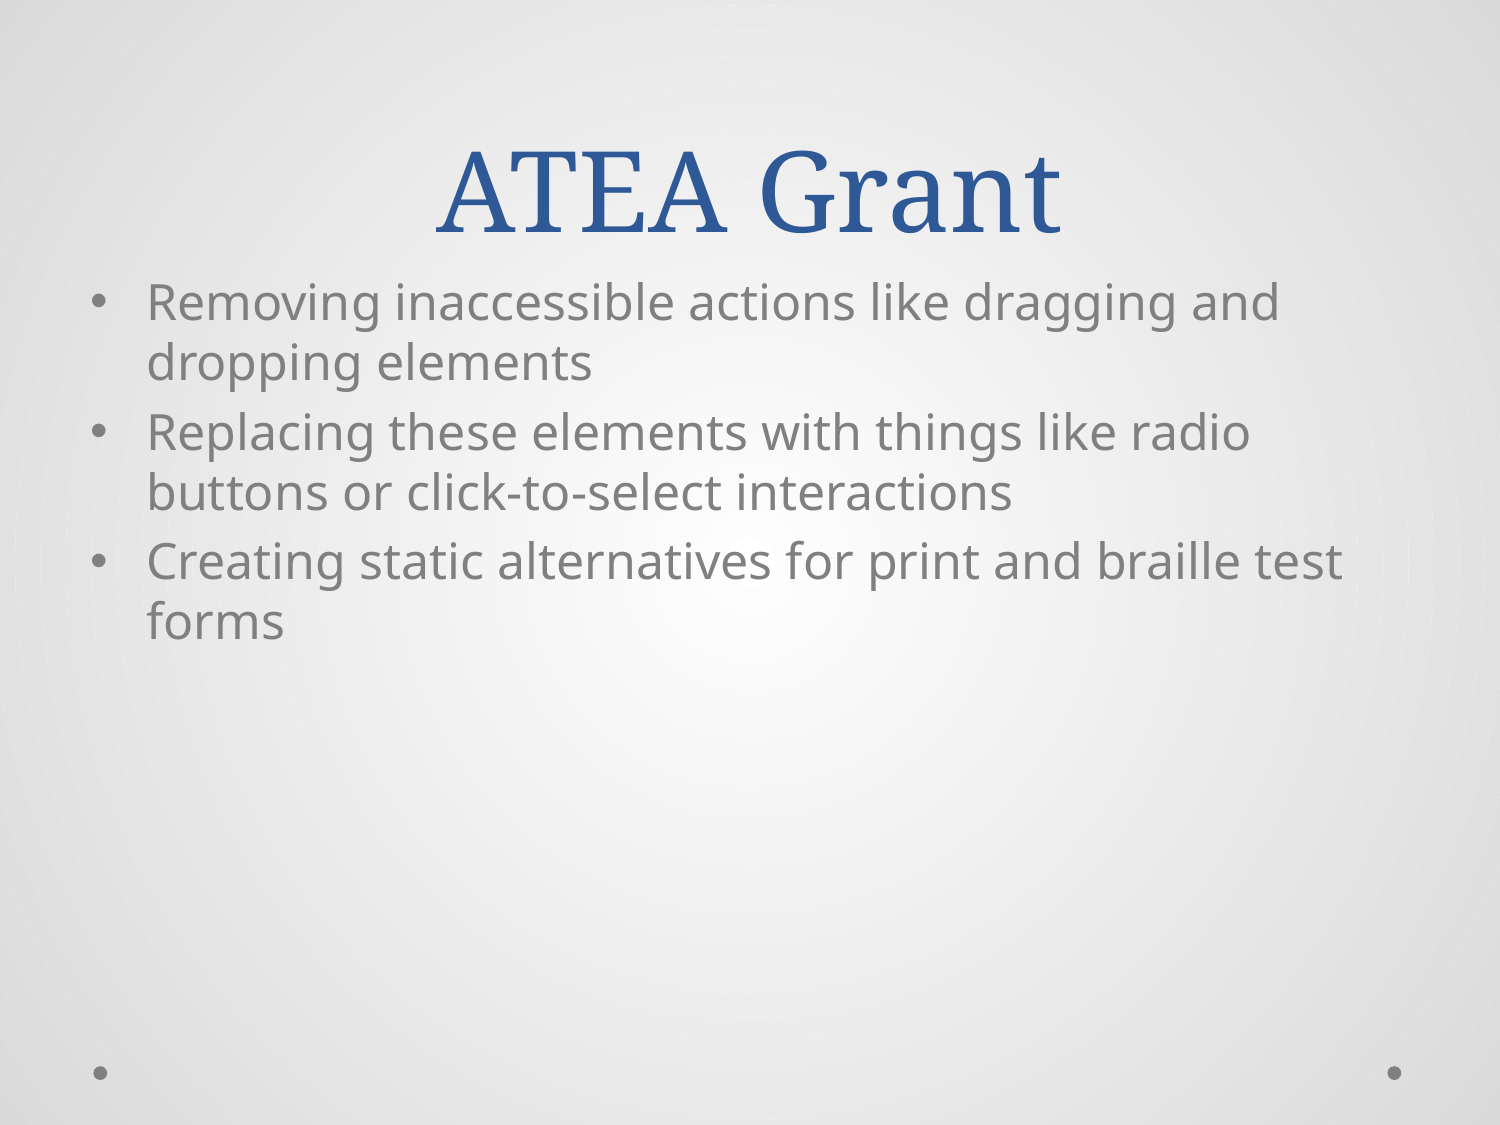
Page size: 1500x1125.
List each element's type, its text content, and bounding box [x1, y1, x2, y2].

title ATEA Grant [75, 0, 1425, 262]
list Removing inaccessible actions like dragging and dropping elements Replacing these elements with things like radio buttons or click-to-select interactions Creating static alternatives for print and braille test forms [75, 262, 1425, 1005]
